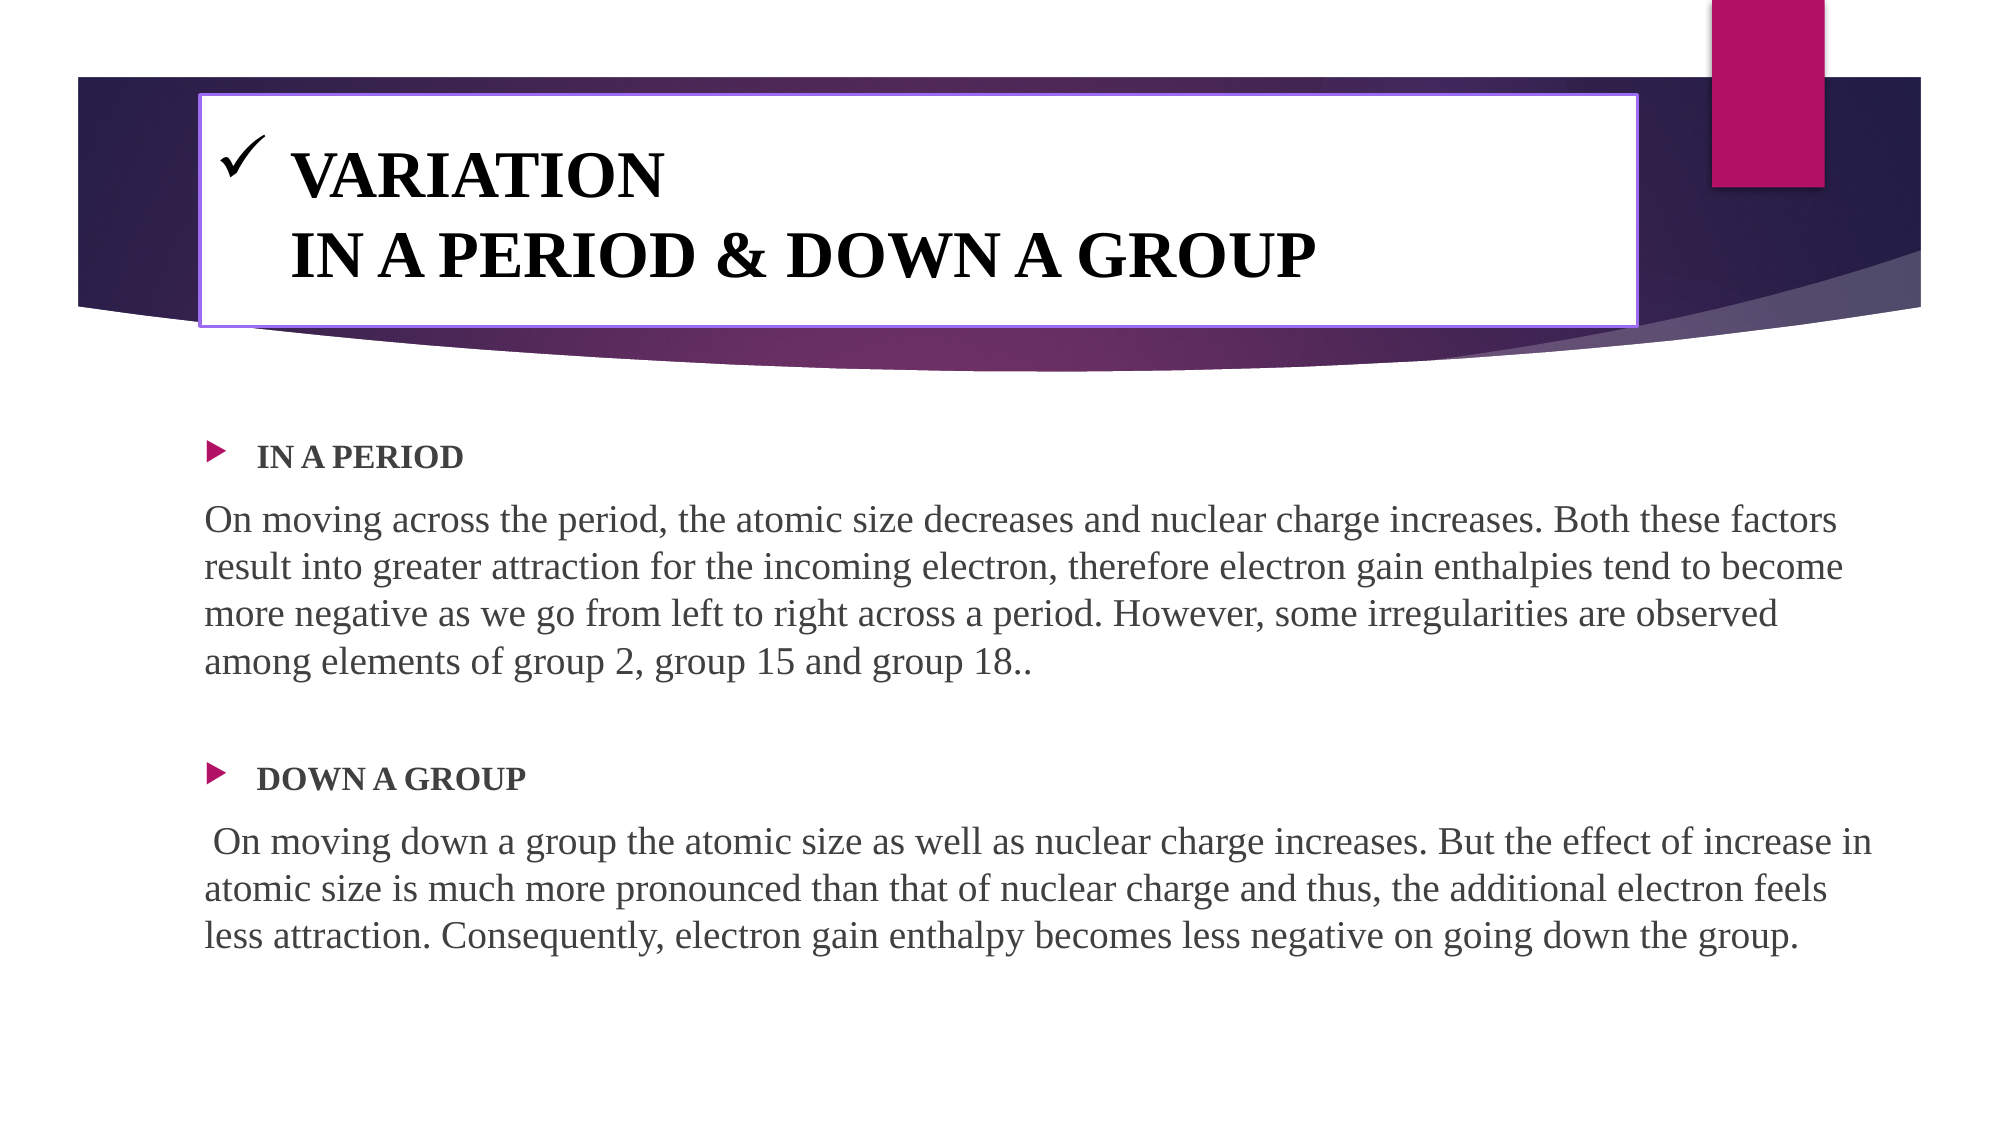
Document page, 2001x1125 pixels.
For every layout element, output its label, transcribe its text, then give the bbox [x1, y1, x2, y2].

list IN A PERIOD On moving across the period, the atomic size decreases and nuclear charge increases. Both these factors result into greater attraction for the incoming electron, therefore electron gain enthalpies tend to become more negative as we go from left to right across a period. However, some irregularities are observed among elements of group 2, group 15 and group 18.. DOWN A GROUP On moving down a group the atomic size as well as nuclear charge increases. But the effect of increase in atomic size is much more pronounced than that of nuclear charge and thus, the additional electron feels less attraction. Consequently, electron gain enthalpy becomes less negative on going down the group. [189, 427, 1893, 988]
title VARIATION IN A PERIOD & DOWN A GROUP [198, 93, 1639, 328]
